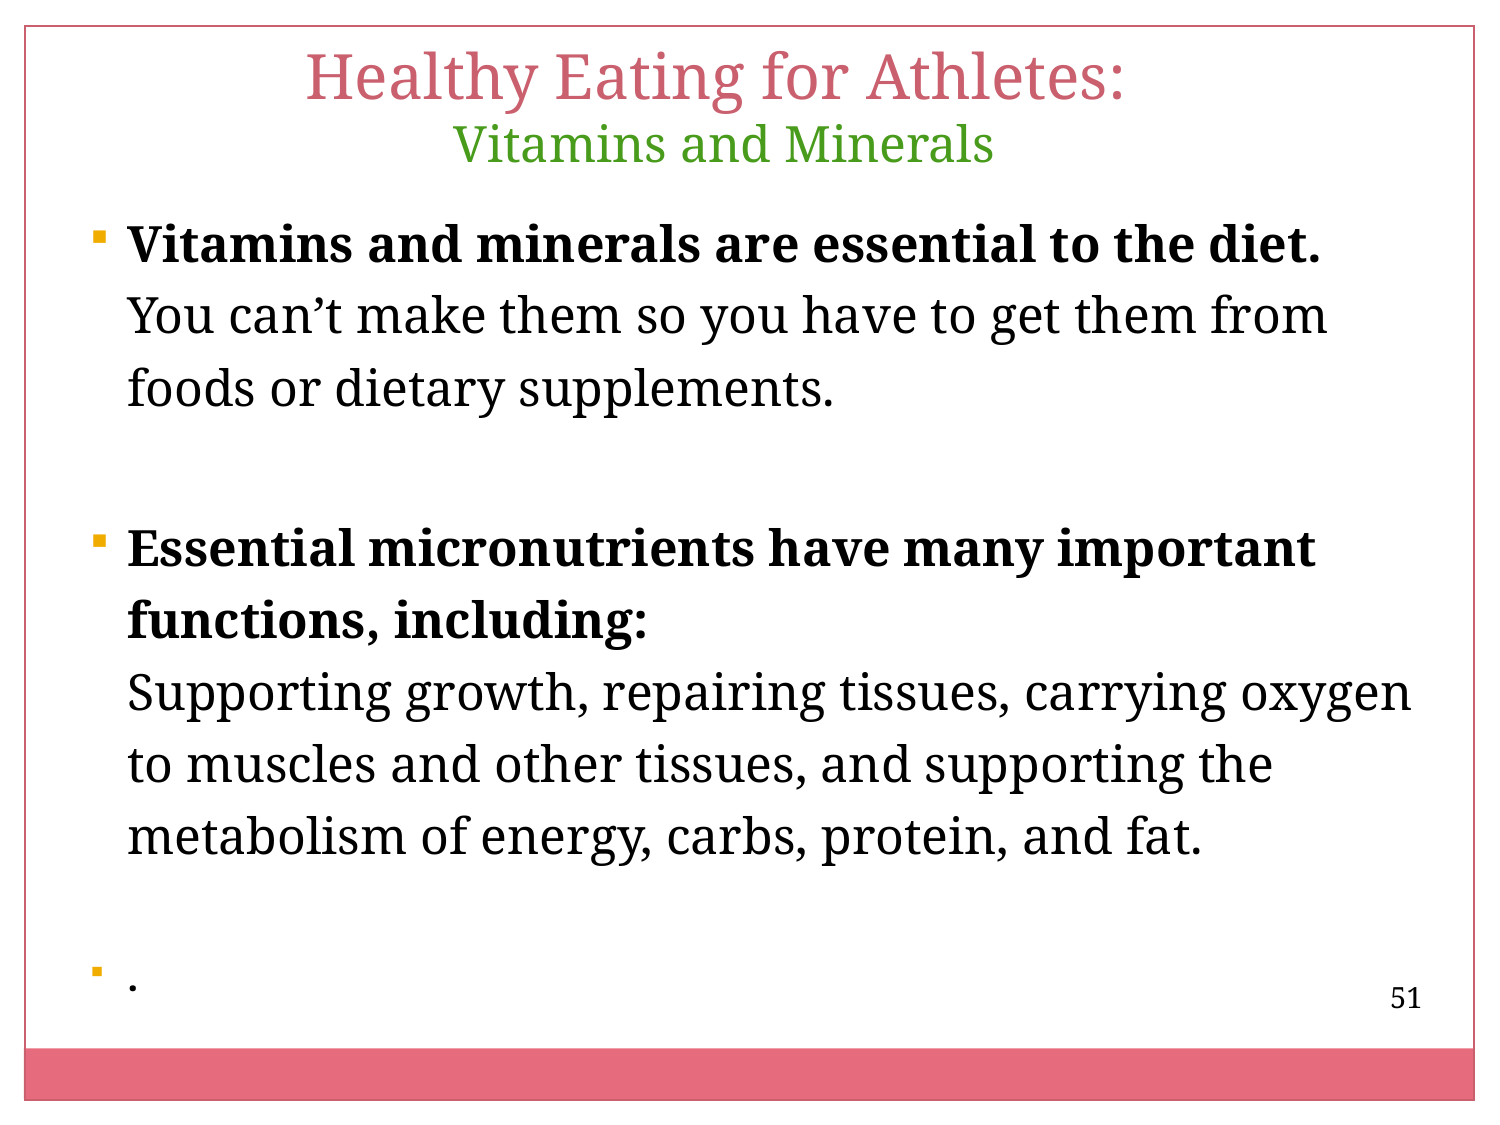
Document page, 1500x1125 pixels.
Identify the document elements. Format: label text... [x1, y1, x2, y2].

list Vitamins and minerals are essential to the diet. You can’t make them so you have to get them from foods or dietary supplements. Essential micronutrients have many important functions, including: Supporting growth, repairing tissues, carrying oxygen to muscles and other tissues, and supporting the metabolism of energy, carbs, protein, and fat. . [75, 200, 1425, 1088]
title Healthy Eating for Athletes: Vitamins and Minerals [49, 29, 1400, 205]
text_box 51 [1087, 971, 1438, 1050]
